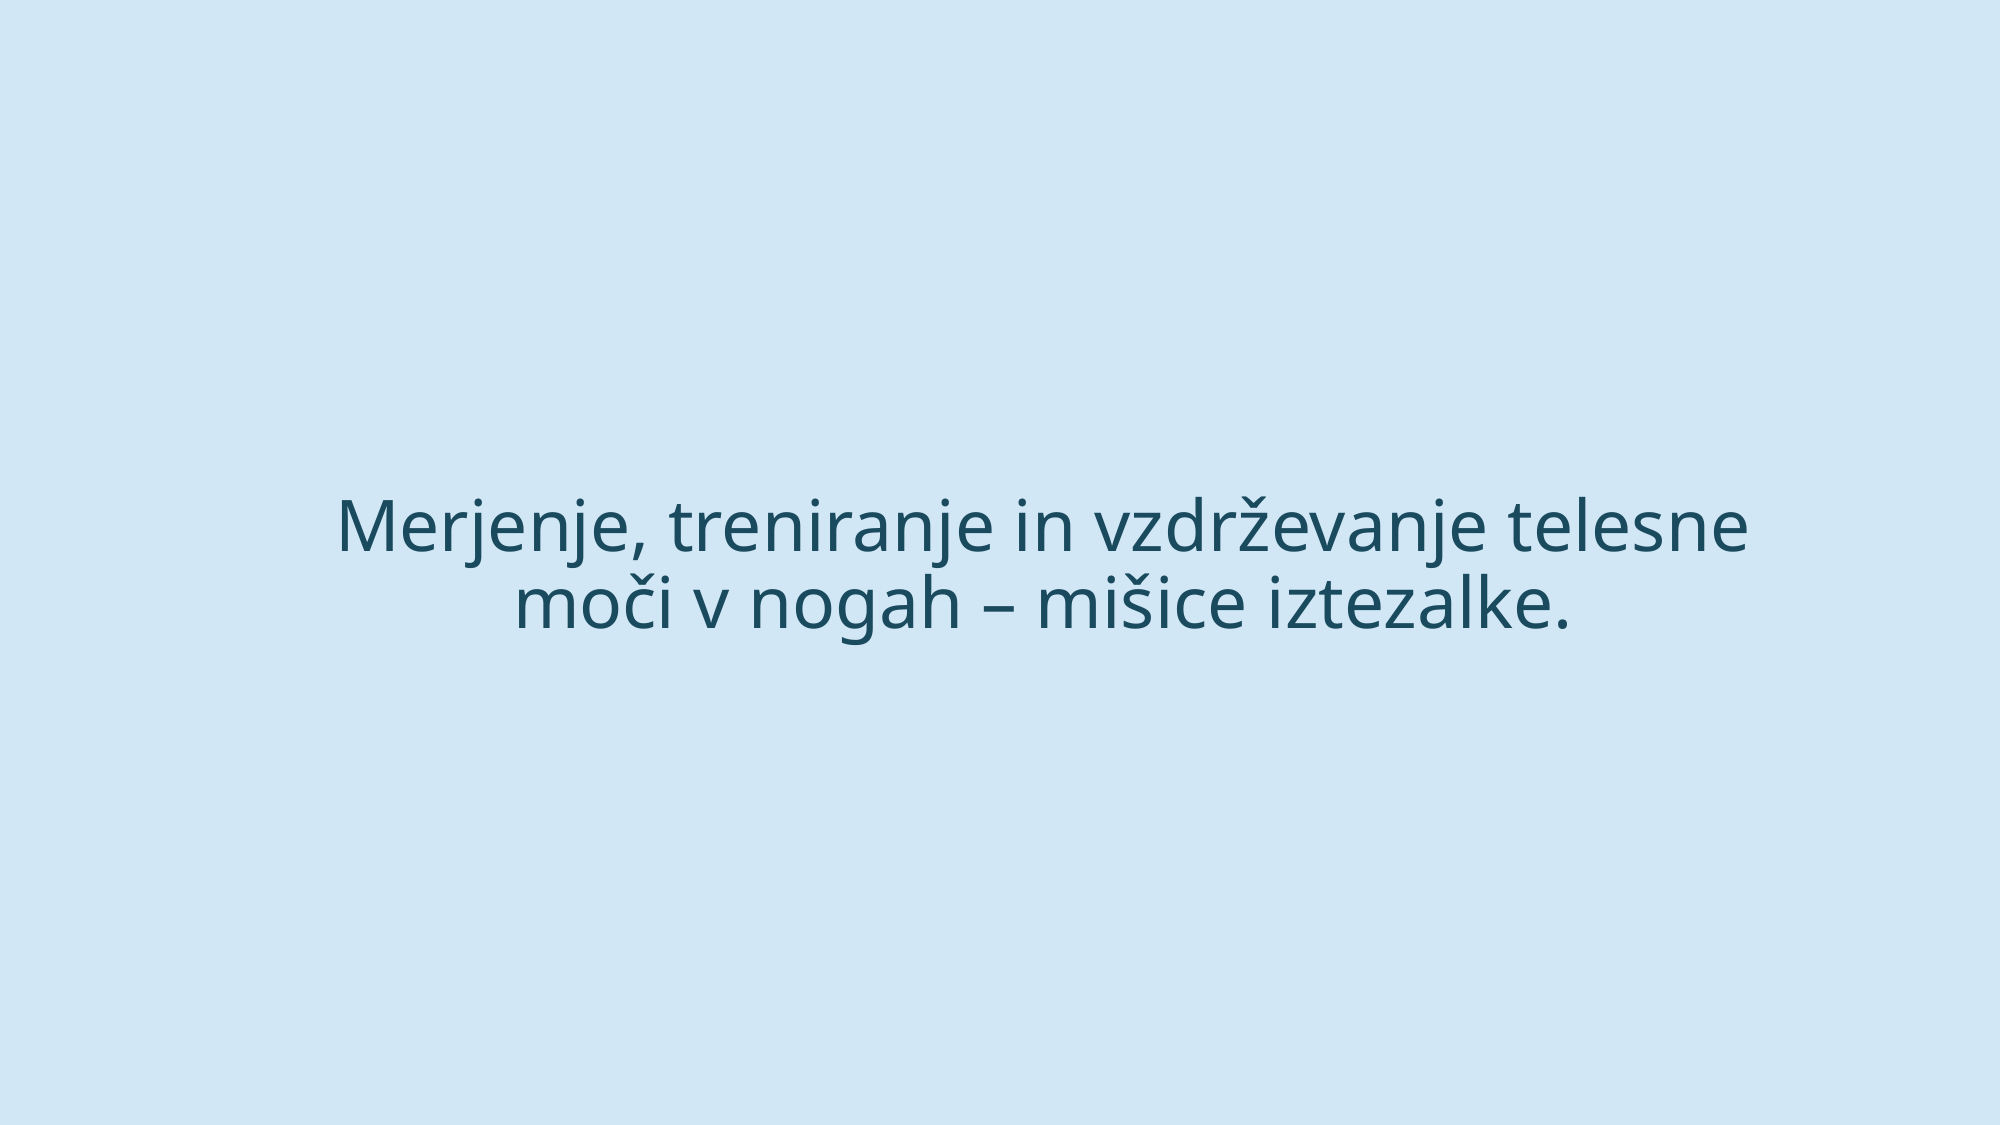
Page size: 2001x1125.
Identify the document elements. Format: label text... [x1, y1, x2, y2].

text_box Merjenje, treniranje in vzdrževanje telesne moči v nogah – mišice iztezalke. [308, 479, 1778, 652]
